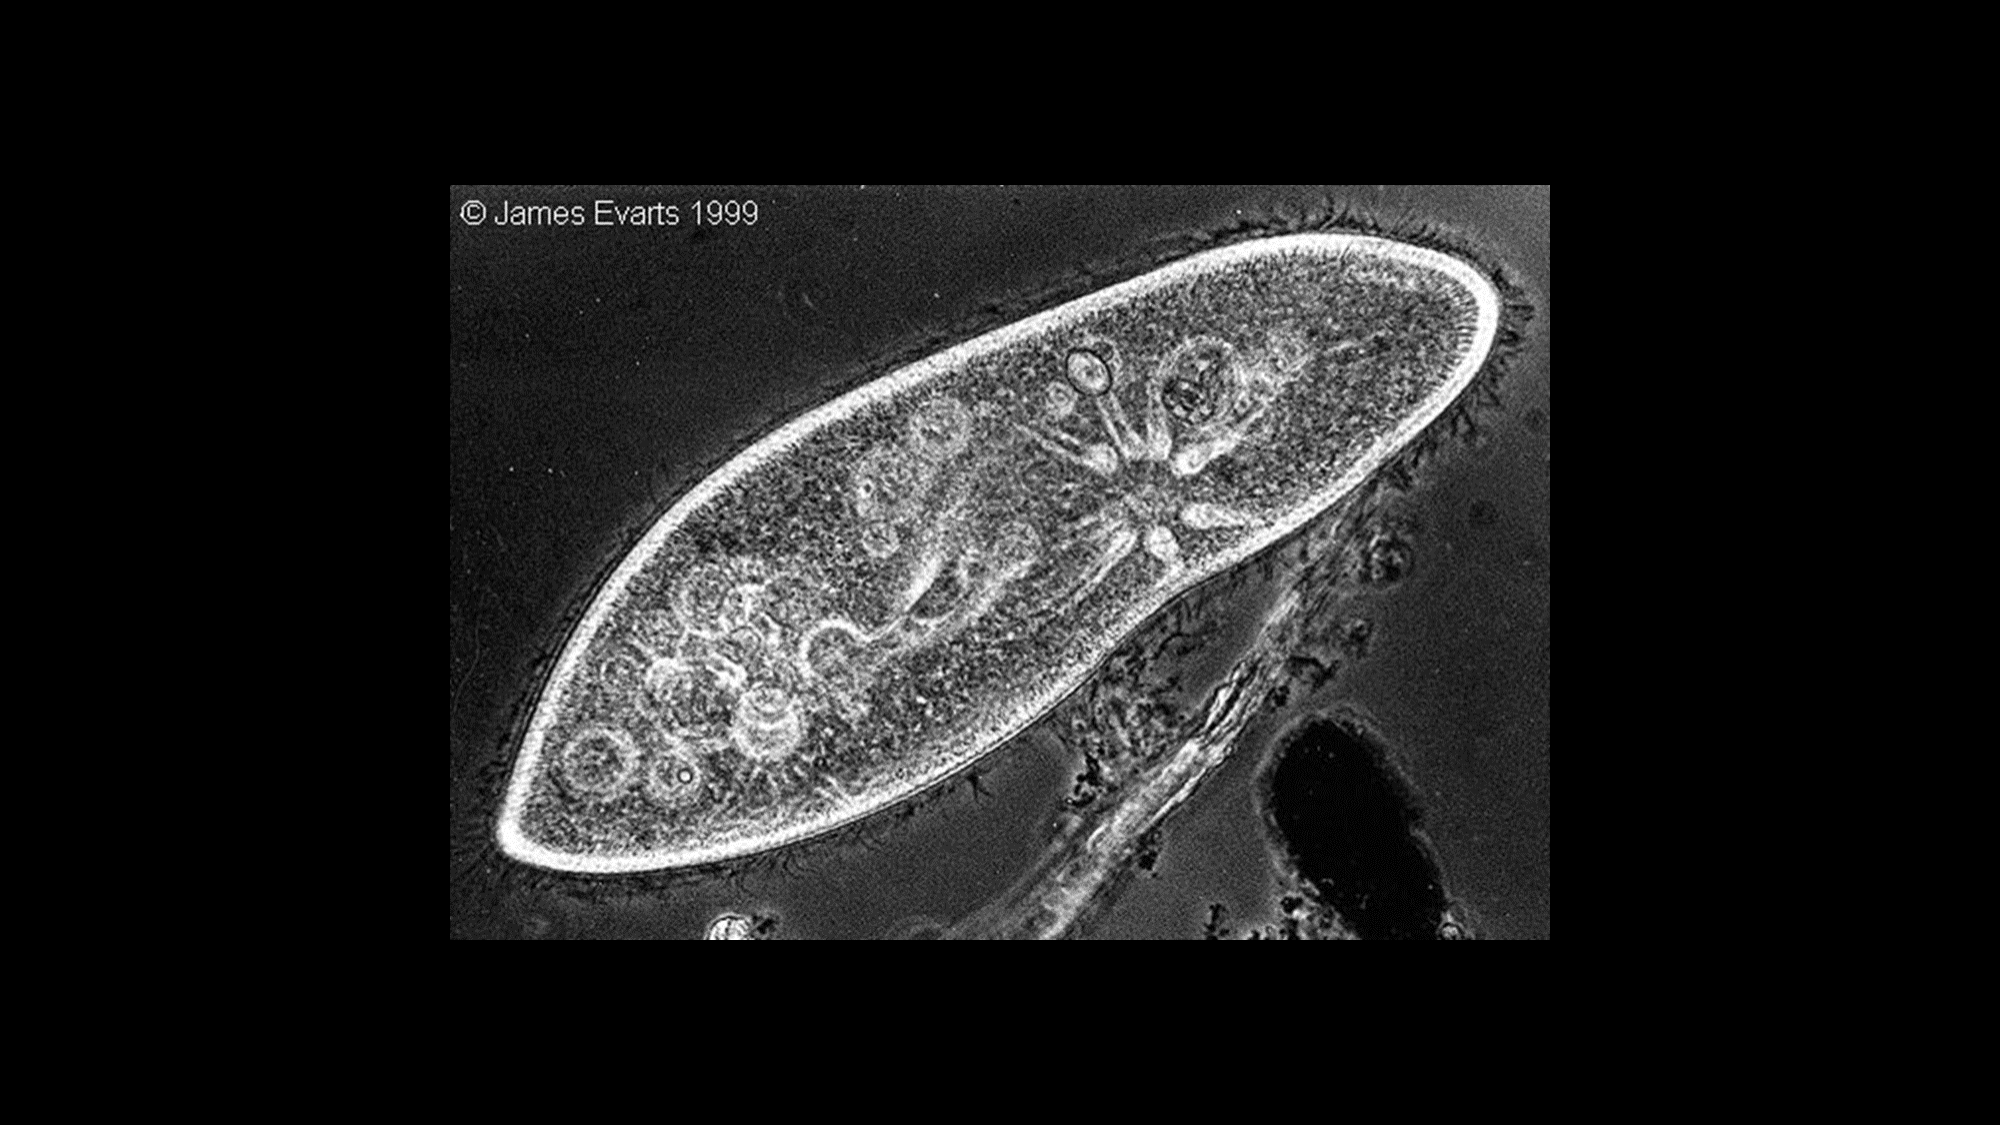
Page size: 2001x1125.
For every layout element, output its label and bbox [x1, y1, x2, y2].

picture [449, 185, 1550, 940]
